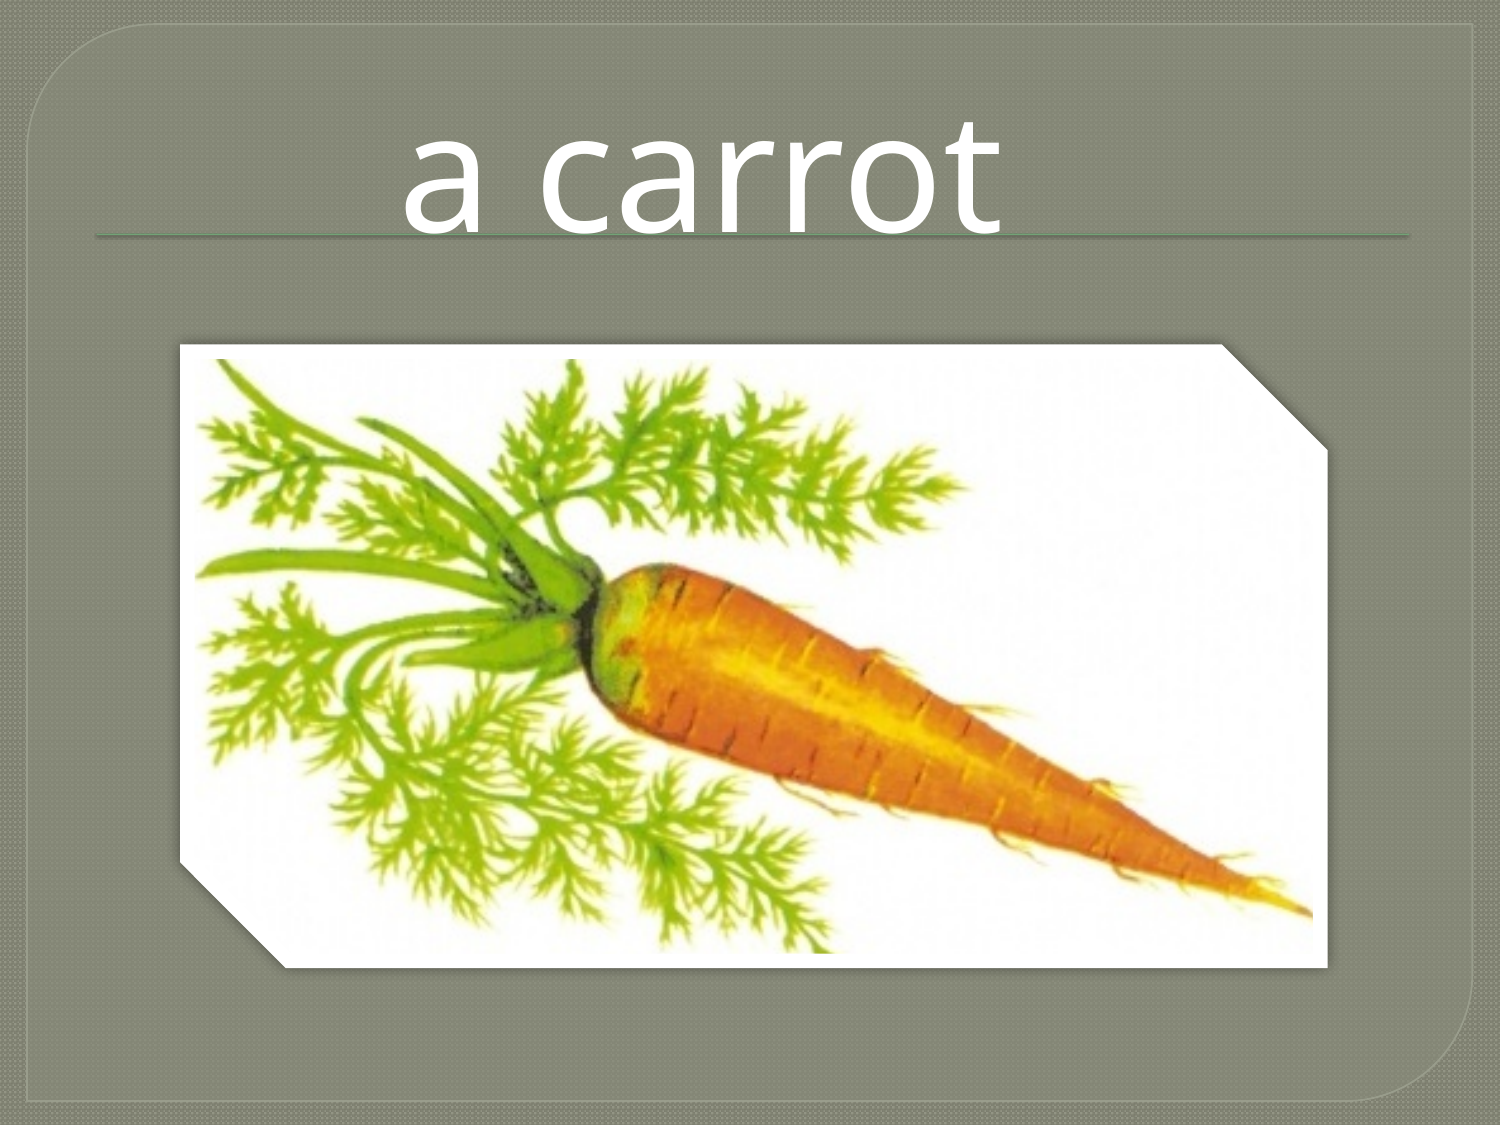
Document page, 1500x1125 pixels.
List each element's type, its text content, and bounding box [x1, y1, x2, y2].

picture [187, 351, 1321, 962]
text_box a carrot [383, 58, 1019, 274]
